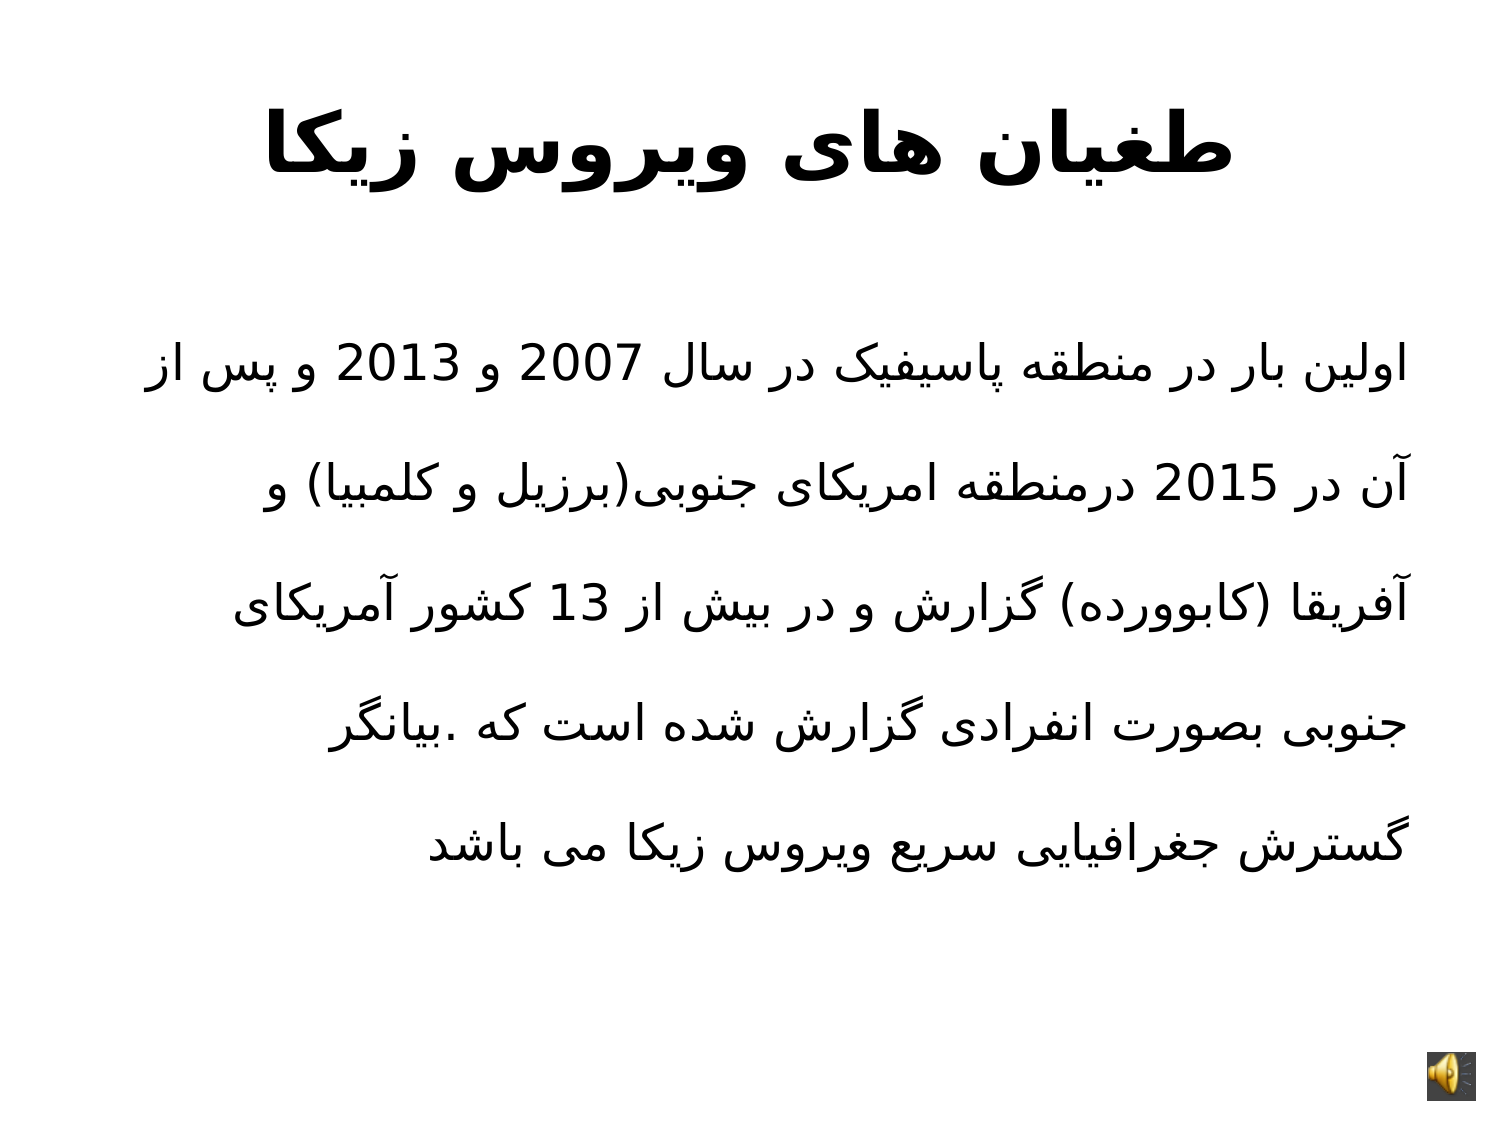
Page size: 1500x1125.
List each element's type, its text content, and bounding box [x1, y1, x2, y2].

title طغیان های ویروس زیکا [75, 45, 1425, 233]
picture [1426, 1051, 1477, 1102]
list اولین بار در منطقه پاسیفیک در سال 2007 و 2013 و پس از آن در 2015 درمنطقه امریکای جنوبی(برزیل و کلمبیا) و آفریقا (کابوورده) گزارش و در بیش از 13 کشور آمریکای جنوبی بصورت انفرادی گزارش شده است که .بیانگر گسترش جغرافیایی سریع ویروس زیکا می باشد [75, 262, 1425, 1005]
